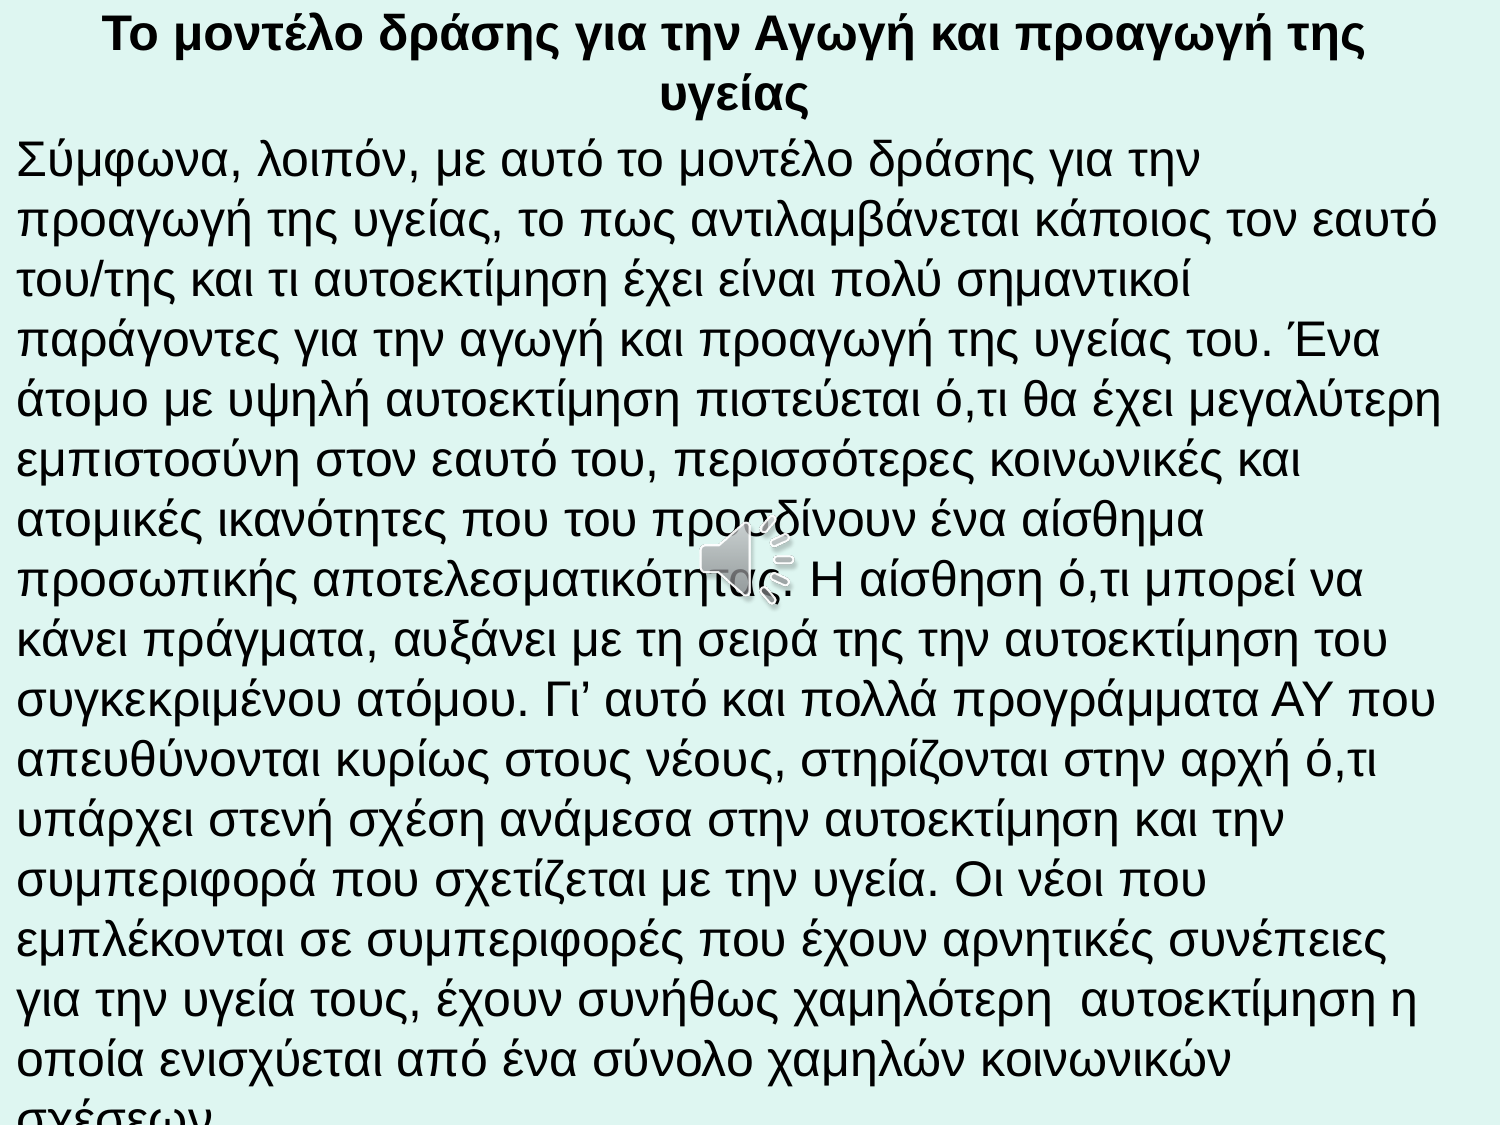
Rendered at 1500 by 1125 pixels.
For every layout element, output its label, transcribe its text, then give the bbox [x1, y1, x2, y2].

text_box Σύμφωνα, λοιπόν, με αυτό το μοντέλο δράσης για την προαγωγή της υγείας, το πως αντιλαμβάνεται κάποιος τον εαυτό του/της και τι αυτοεκτίμηση έχει είναι πολύ σημαντικοί παράγοντες για την αγωγή και προαγωγή της υγείας του. Ένα άτομο με υψηλή αυτοεκτίμηση πιστεύεται ό,τι θα έχει μεγαλύτερη εμπιστοσύνη στον εαυτό του, περισσότερες κοινωνικές και ατομικές ικανότητες που του προσδίνουν ένα αίσθημα προσωπικής αποτελεσματικότητας. Η αίσθηση ό,τι μπορεί να κάνει πράγματα, αυξάνει με τη σειρά της την αυτοεκτίμηση του συγκεκριμένου ατόμου. Γι’ αυτό και πολλά προγράμματα ΑΥ που απευθύνονται κυρίως στους νέους, στηρίζονται στην αρχή ό,τι υπάρχει στενή σχέση ανάμεσα στην αυτοεκτίμηση και την συμπεριφορά που σχετίζεται με την υγεία. Οι νέοι που εμπλέκονται σε συμπεριφορές που έχουν αρνητικές συνέπειες για την υγεία τους, έχουν συνήθως χαμηλότερη αυτοεκτίμηση η οποία ενισχύεται από ένα σύνολο χαμηλών κοινωνικών σχέσεων. [2, 118, 1467, 1125]
title Το μοντέλο δράσης για την Αγωγή και προαγωγή της υγείας [59, 7, 1410, 114]
picture [699, 512, 801, 613]
